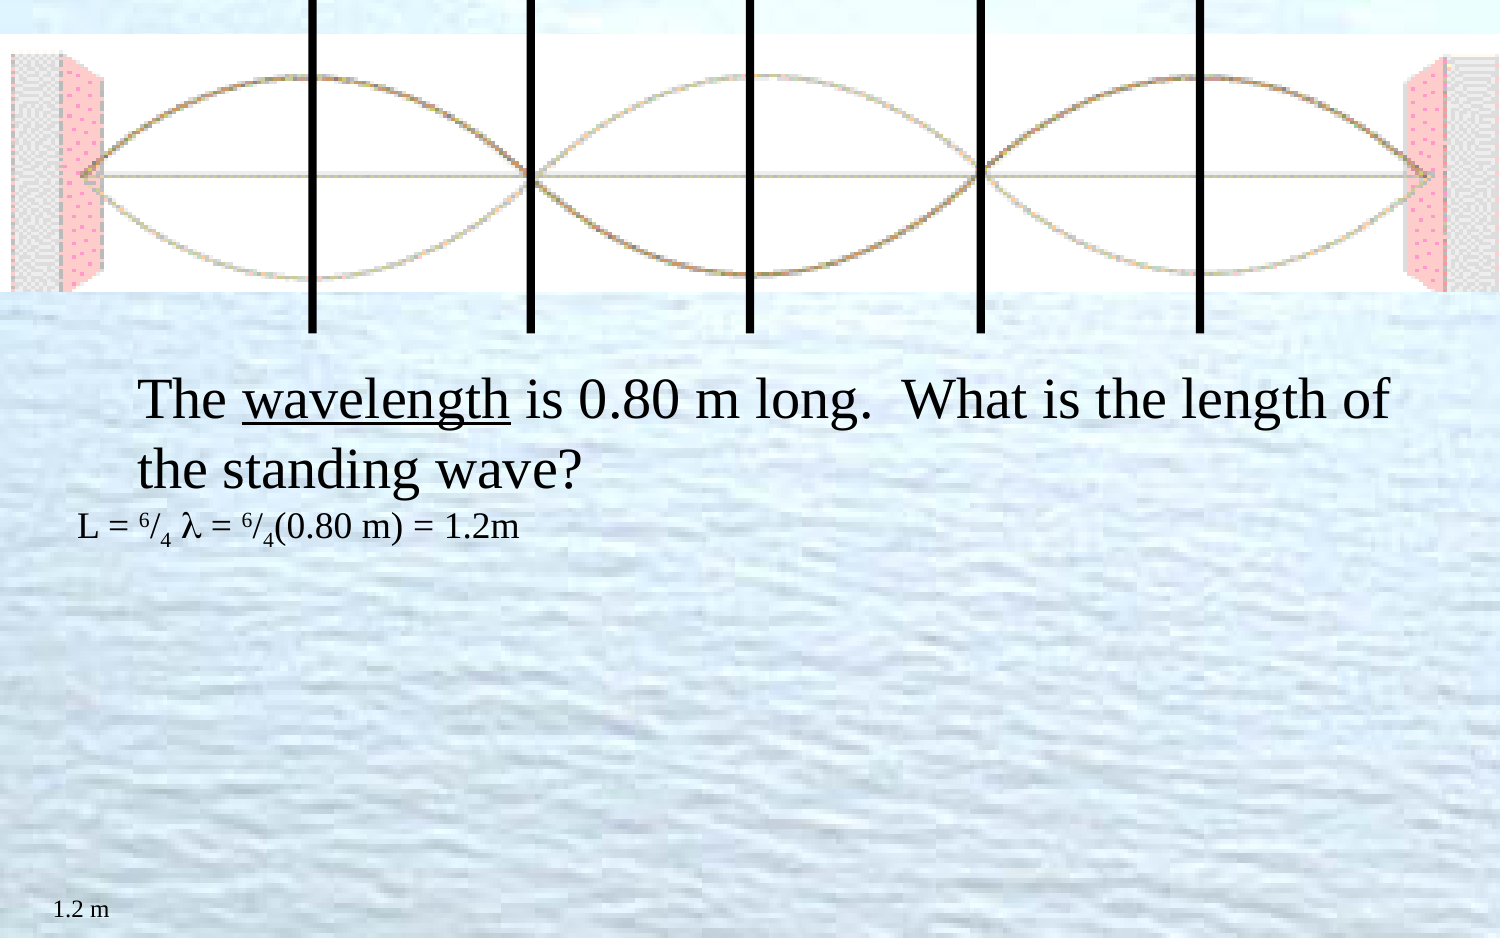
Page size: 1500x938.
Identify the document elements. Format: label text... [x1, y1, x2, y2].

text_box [312, 0, 1201, 334]
text_box 1.2 m [38, 885, 125, 931]
picture [0, 0, 1500, 938]
text_box The wavelength is 0.80 m long. What is the length of the standing wave? [122, 352, 1425, 508]
text_box L = 6/4  = 6/4(0.80 m) = 1.2m [62, 493, 1500, 560]
